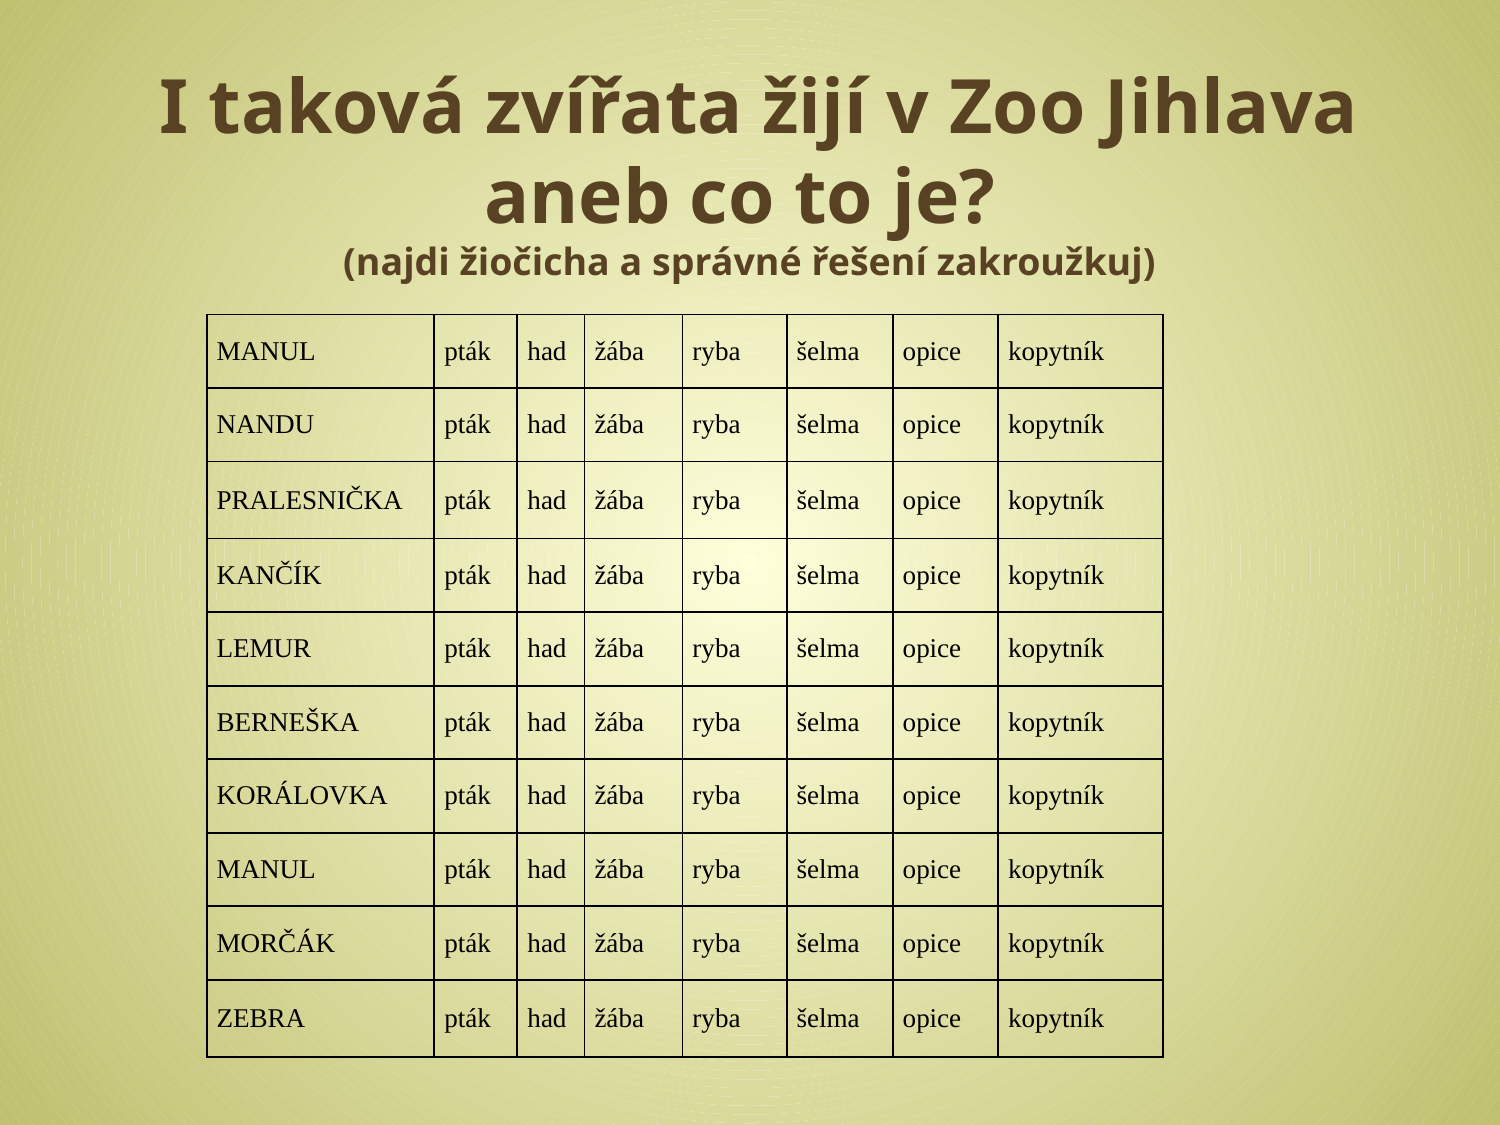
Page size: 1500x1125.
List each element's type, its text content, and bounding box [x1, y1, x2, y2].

table_cell žába [585, 613, 682, 685]
table_cell kopytník [999, 687, 1162, 758]
table_cell kopytník [999, 760, 1162, 832]
table_cell šelma [788, 539, 892, 611]
table_cell PRALESNIČKA [208, 462, 433, 538]
table_cell šelma [788, 687, 892, 758]
table_cell pták [435, 760, 516, 832]
table_cell pták [435, 462, 516, 538]
table_cell opice [894, 907, 997, 979]
table_cell šelma [788, 462, 892, 538]
table_cell žába [585, 834, 682, 905]
table_header opice [894, 315, 997, 387]
table_cell ryba [683, 389, 786, 461]
table_cell žába [585, 981, 682, 1056]
title I taková zvířata žijí v Zoo Jihlava aneb co to je? (najdi žiočicha a správné řešení zakroužkuj) [75, 50, 1425, 291]
table_cell kopytník [999, 462, 1162, 538]
table_header ryba [683, 315, 786, 387]
table_cell had [518, 539, 584, 611]
table_cell had [518, 760, 584, 832]
table_cell opice [894, 389, 997, 461]
table_cell had [518, 981, 584, 1056]
table_cell MORČÁK [208, 907, 433, 979]
table_cell opice [894, 613, 997, 685]
table_cell KANČÍK [208, 539, 433, 611]
table_cell ryba [683, 834, 786, 905]
table_cell ryba [683, 907, 786, 979]
table_cell LEMUR [208, 613, 433, 685]
table_header had [518, 315, 584, 387]
table_cell NANDU [208, 389, 433, 461]
table_header pták [435, 315, 516, 387]
table_header kopytník [999, 315, 1162, 387]
table_cell žába [585, 760, 682, 832]
table_cell šelma [788, 613, 892, 685]
table_cell had [518, 389, 584, 461]
table_cell ryba [683, 760, 786, 832]
table_cell had [518, 834, 584, 905]
table_cell KORÁLOVKA [208, 760, 433, 832]
table_cell pták [435, 389, 516, 461]
table_cell ryba [683, 539, 786, 611]
table_cell šelma [788, 907, 892, 979]
table_header MANUL [208, 315, 433, 387]
table_cell žába [585, 539, 682, 611]
table_cell opice [894, 760, 997, 832]
table_cell pták [435, 981, 516, 1056]
table_cell ryba [683, 613, 786, 685]
table_cell kopytník [999, 981, 1162, 1056]
table_cell šelma [788, 760, 892, 832]
table_cell MANUL [208, 834, 433, 905]
table_cell pták [435, 687, 516, 758]
table_cell ryba [683, 687, 786, 758]
table_cell had [518, 907, 584, 979]
table_cell kopytník [999, 613, 1162, 685]
table_cell žába [585, 462, 682, 538]
table_cell opice [894, 462, 997, 538]
table_cell žába [585, 687, 682, 758]
table_cell pták [435, 834, 516, 905]
table_cell pták [435, 539, 516, 611]
table_cell had [518, 687, 584, 758]
table_cell had [518, 462, 584, 538]
table_cell ryba [683, 981, 786, 1056]
table_cell šelma [788, 981, 892, 1056]
table_cell šelma [788, 389, 892, 461]
table_cell kopytník [999, 389, 1162, 461]
table_cell opice [894, 687, 997, 758]
table_cell BERNEŠKA [208, 687, 433, 758]
table_cell ryba [683, 462, 786, 538]
table_cell had [518, 613, 584, 685]
table_cell kopytník [999, 907, 1162, 979]
table_cell opice [894, 981, 997, 1056]
table_cell kopytník [999, 834, 1162, 905]
table_cell opice [894, 834, 997, 905]
table_header šelma [788, 315, 892, 387]
table_cell pták [435, 907, 516, 979]
table_cell pták [435, 613, 516, 685]
table_cell žába [585, 907, 682, 979]
table_header žába [585, 315, 682, 387]
table_cell žába [585, 389, 682, 461]
table_cell kopytník [999, 539, 1162, 611]
table_cell opice [894, 539, 997, 611]
table_cell šelma [788, 834, 892, 905]
table_cell ZEBRA [208, 981, 433, 1056]
